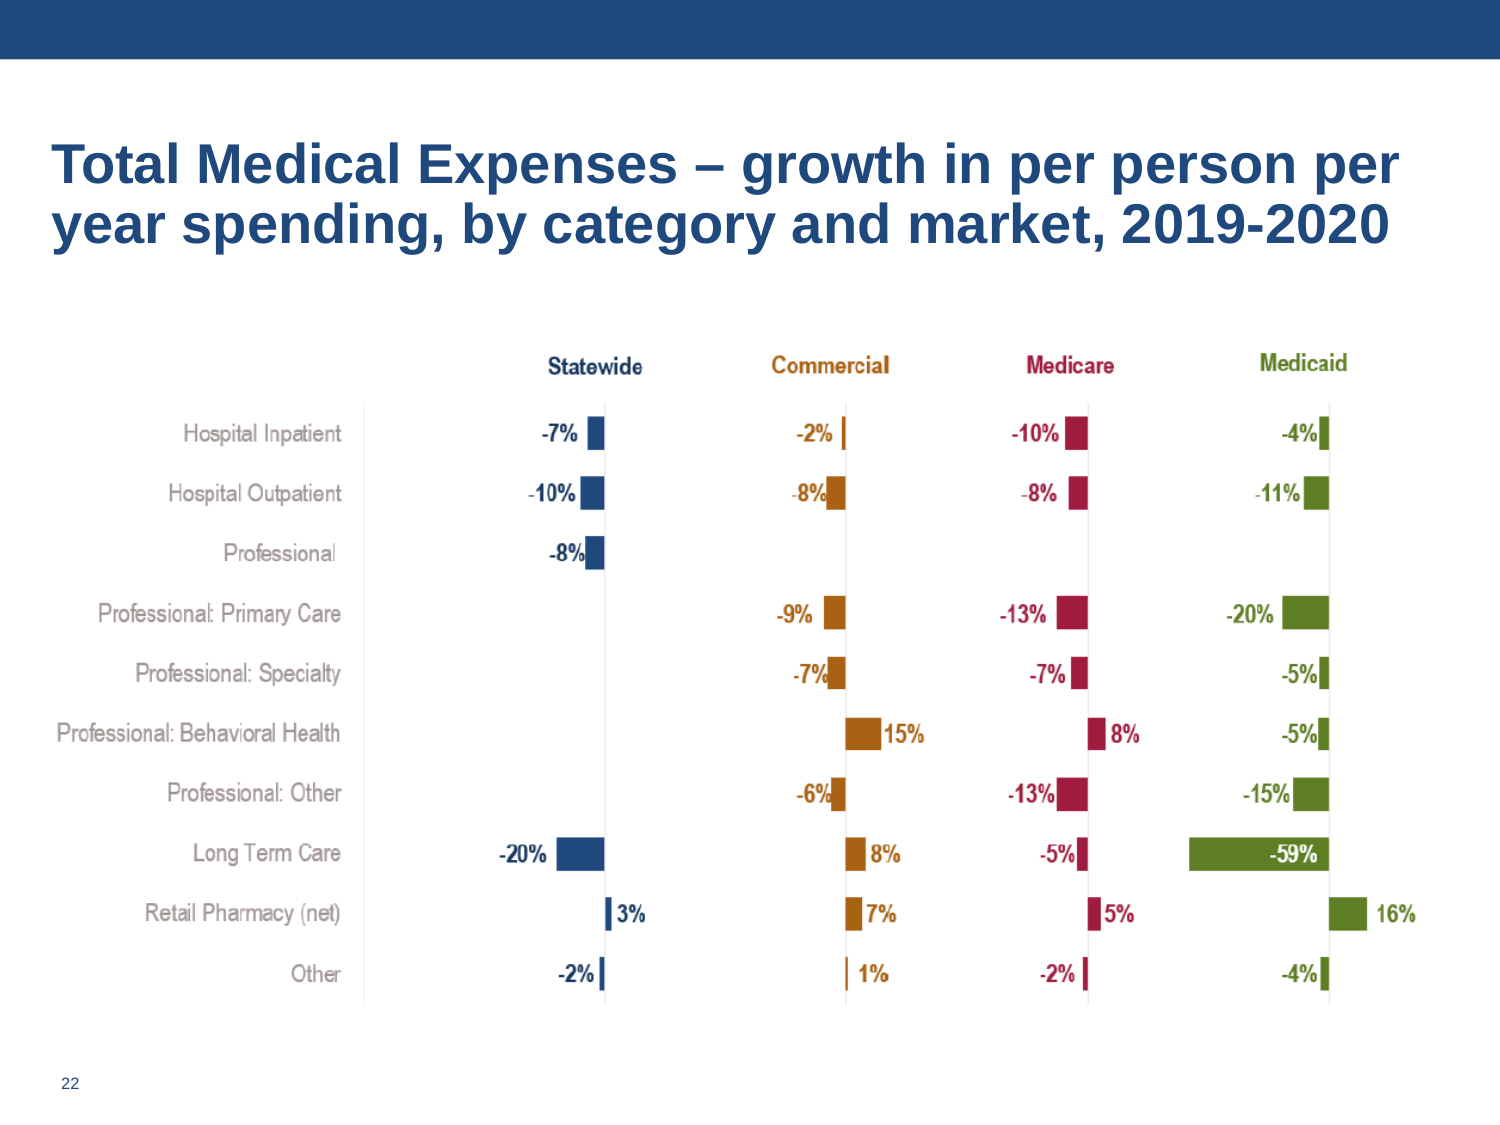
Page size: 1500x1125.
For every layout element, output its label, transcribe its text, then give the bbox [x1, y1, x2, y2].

title Total Medical Expenses – growth in per person per year spending, by category and market, 2019-2020 [36, 101, 1434, 289]
picture [40, 340, 1459, 1024]
